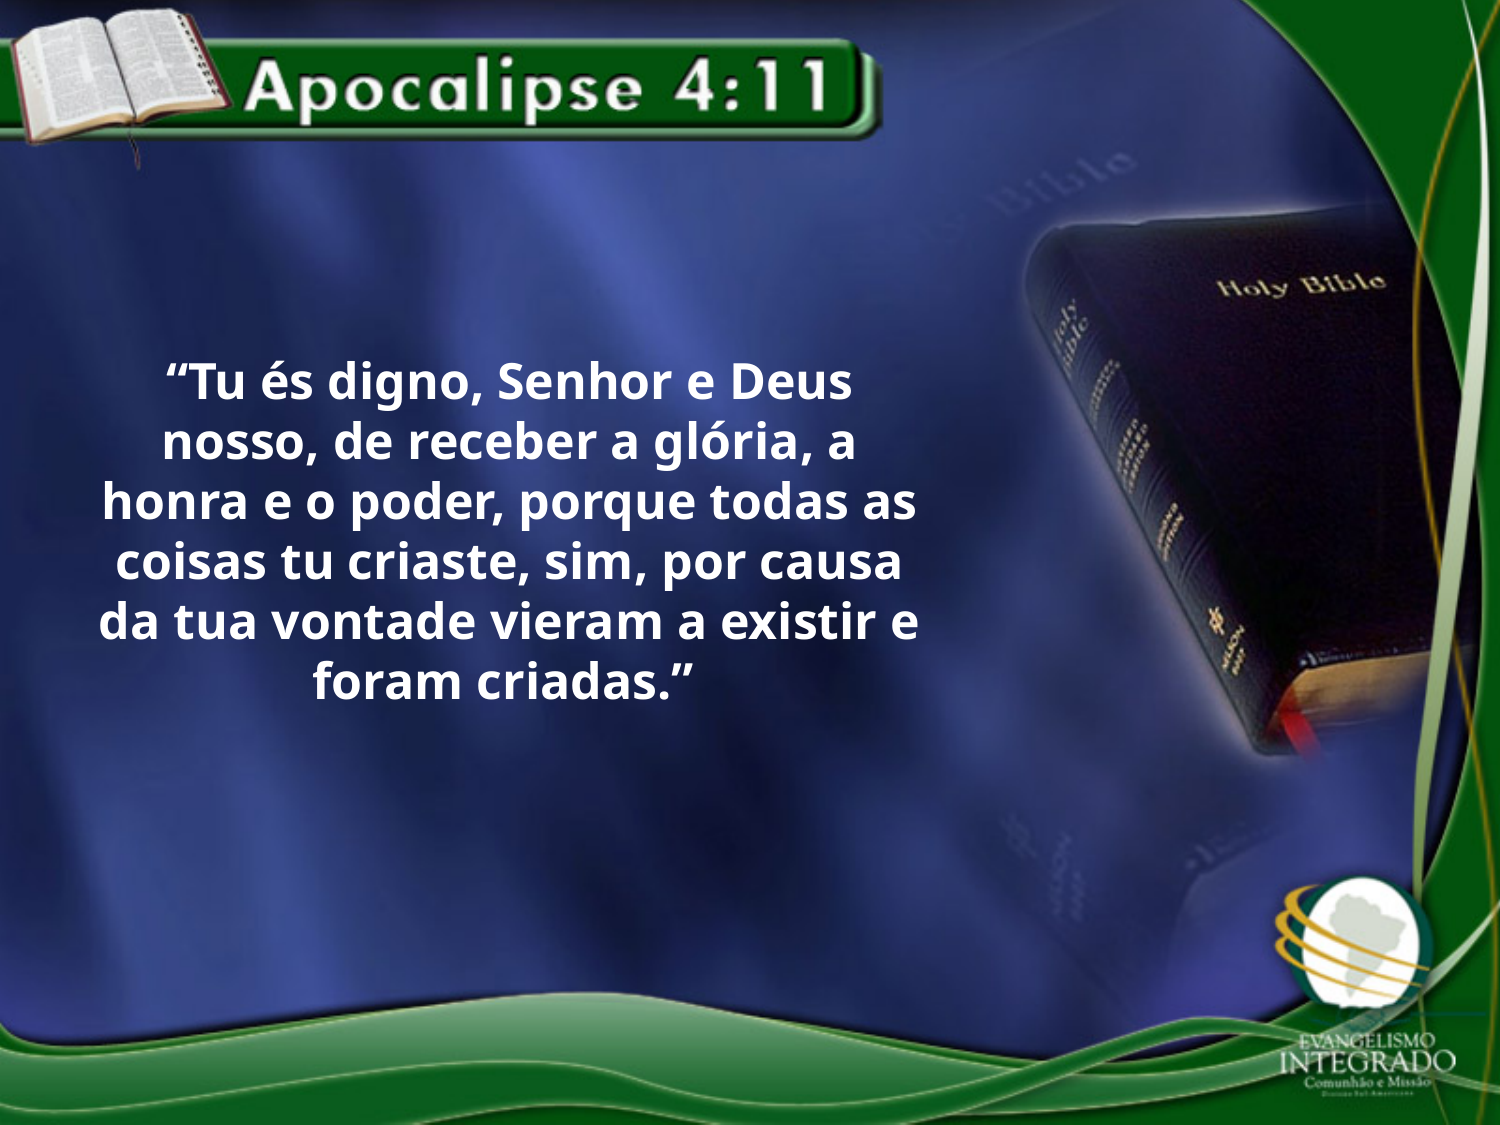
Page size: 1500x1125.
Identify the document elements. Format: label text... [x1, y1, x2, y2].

picture [0, 0, 1500, 1125]
text_box “Tu és digno, Senhor e Deus nosso, de receber a glória, a honra e o poder, porque todas as coisas tu criaste, sim, por causa da tua vontade vieram a existir e foram criadas.” [81, 341, 938, 717]
